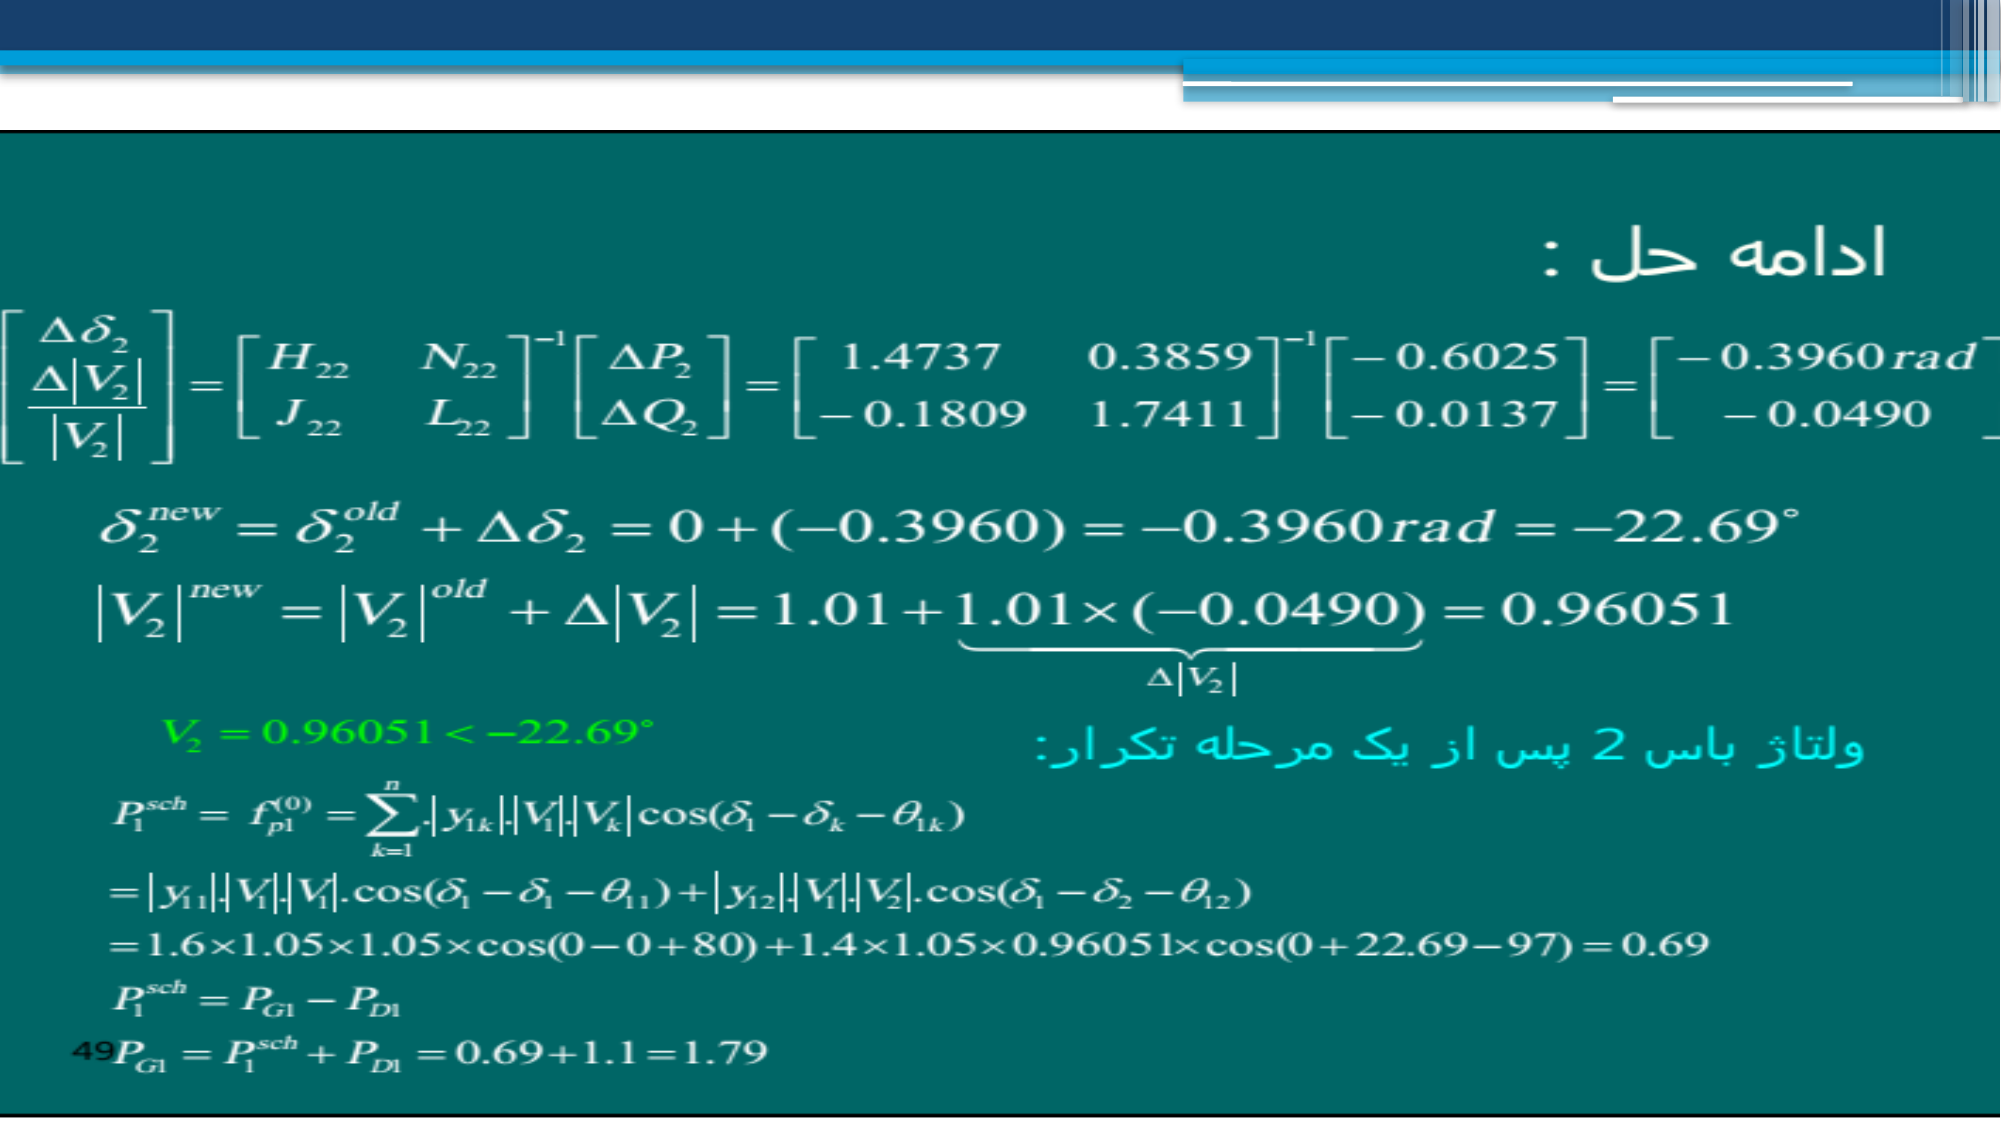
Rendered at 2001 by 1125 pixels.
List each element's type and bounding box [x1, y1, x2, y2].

picture [0, 130, 2000, 1125]
